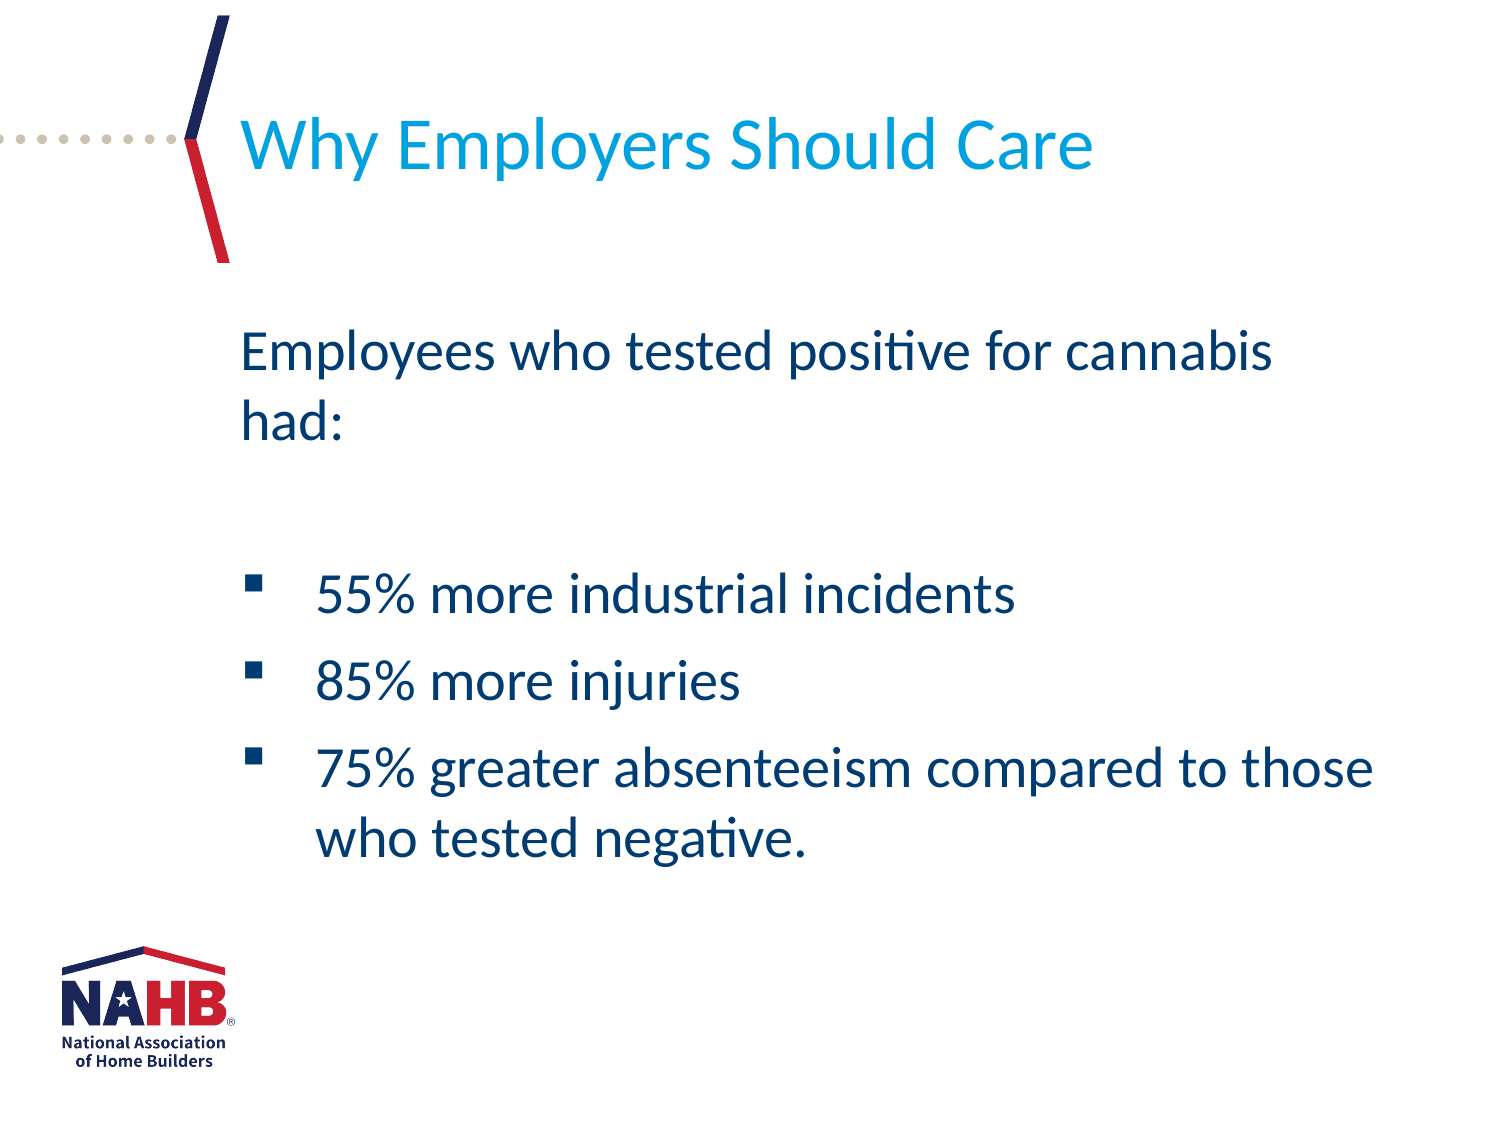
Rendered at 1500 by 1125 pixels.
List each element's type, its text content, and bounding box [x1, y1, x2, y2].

picture [0, 16, 229, 263]
list Employees who tested positive for cannabis had: 55% more industrial incidents 85% more injuries 75% greater absenteeism compared to those who tested negative. [240, 312, 1385, 1055]
list Why Employers Should Care [240, 15, 1385, 263]
picture [62, 946, 235, 1067]
